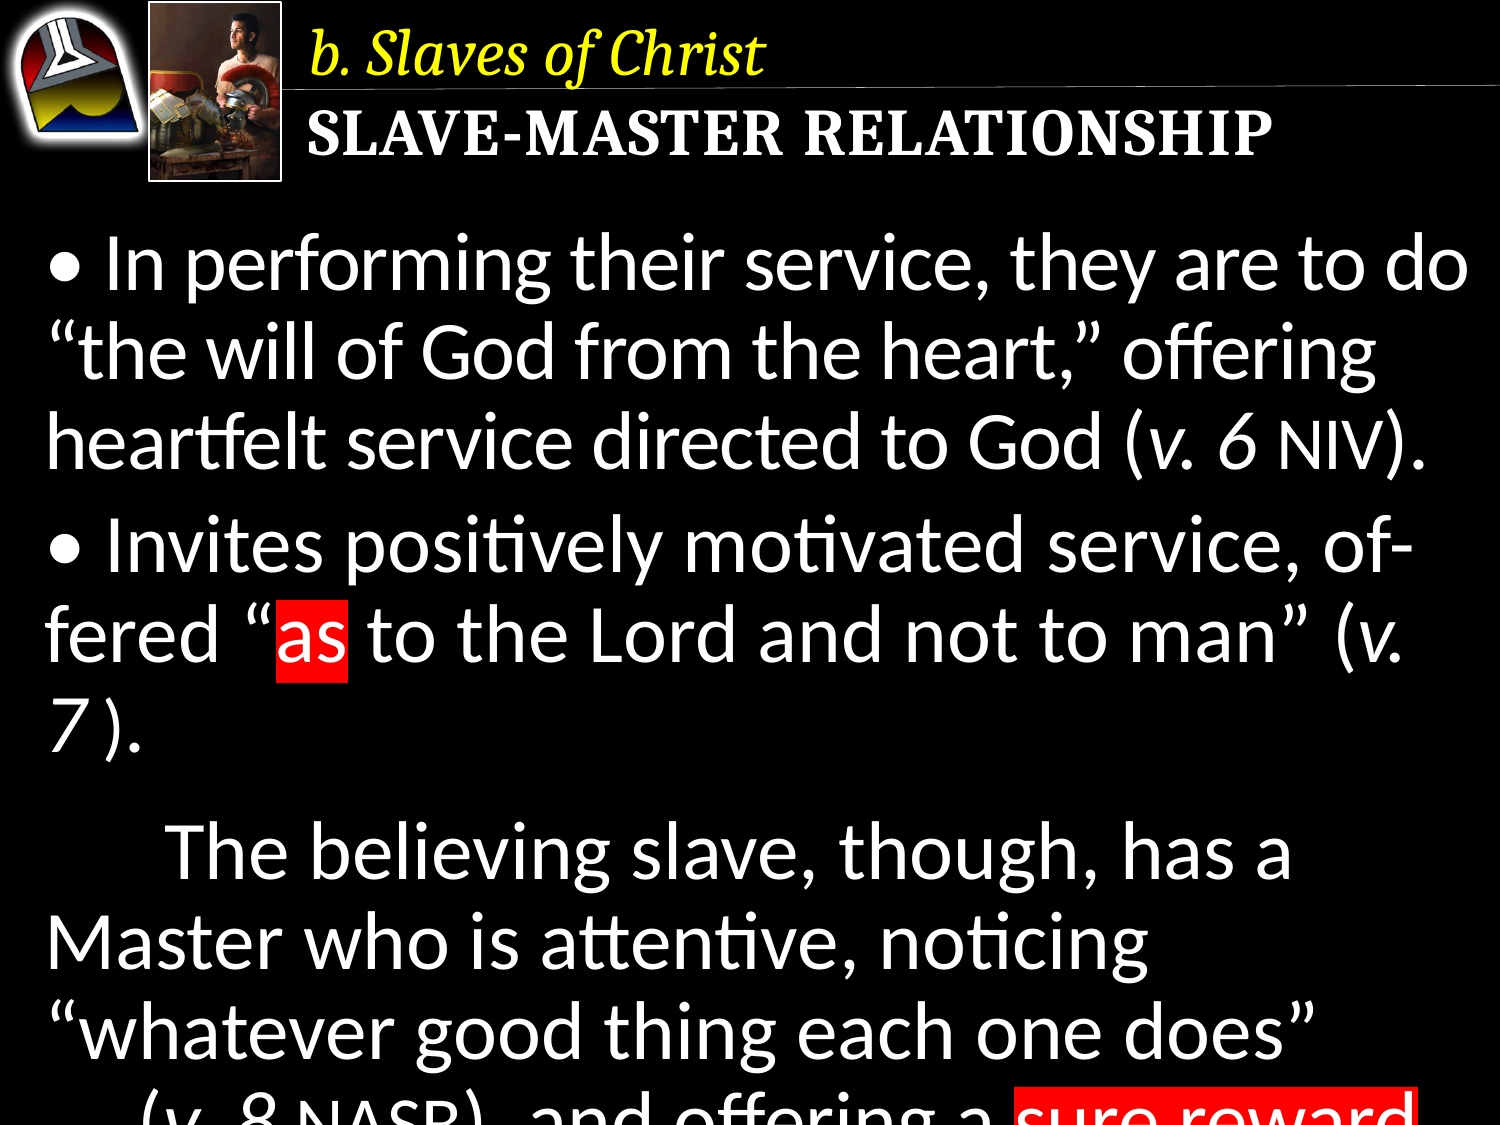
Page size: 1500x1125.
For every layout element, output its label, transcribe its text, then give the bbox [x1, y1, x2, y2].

picture [150, 3, 280, 180]
text_box b. Slaves of Christ Slave-Master Relationship [287, 1, 1500, 176]
text_box • In performing their service, they are to do “the will of God from the heart,” offering heartfelt service directed to God (v. 6 NIV). • Invites positively motivated service, of-fered “as to the Lord and not to man” (v. 7 ). The believing slave, though, has a Master who is attentive, noticing “whatever good thing each one does” (v. 8 NASB), and offering a sure reward. [0, 210, 1500, 1125]
picture [0, 0, 160, 154]
